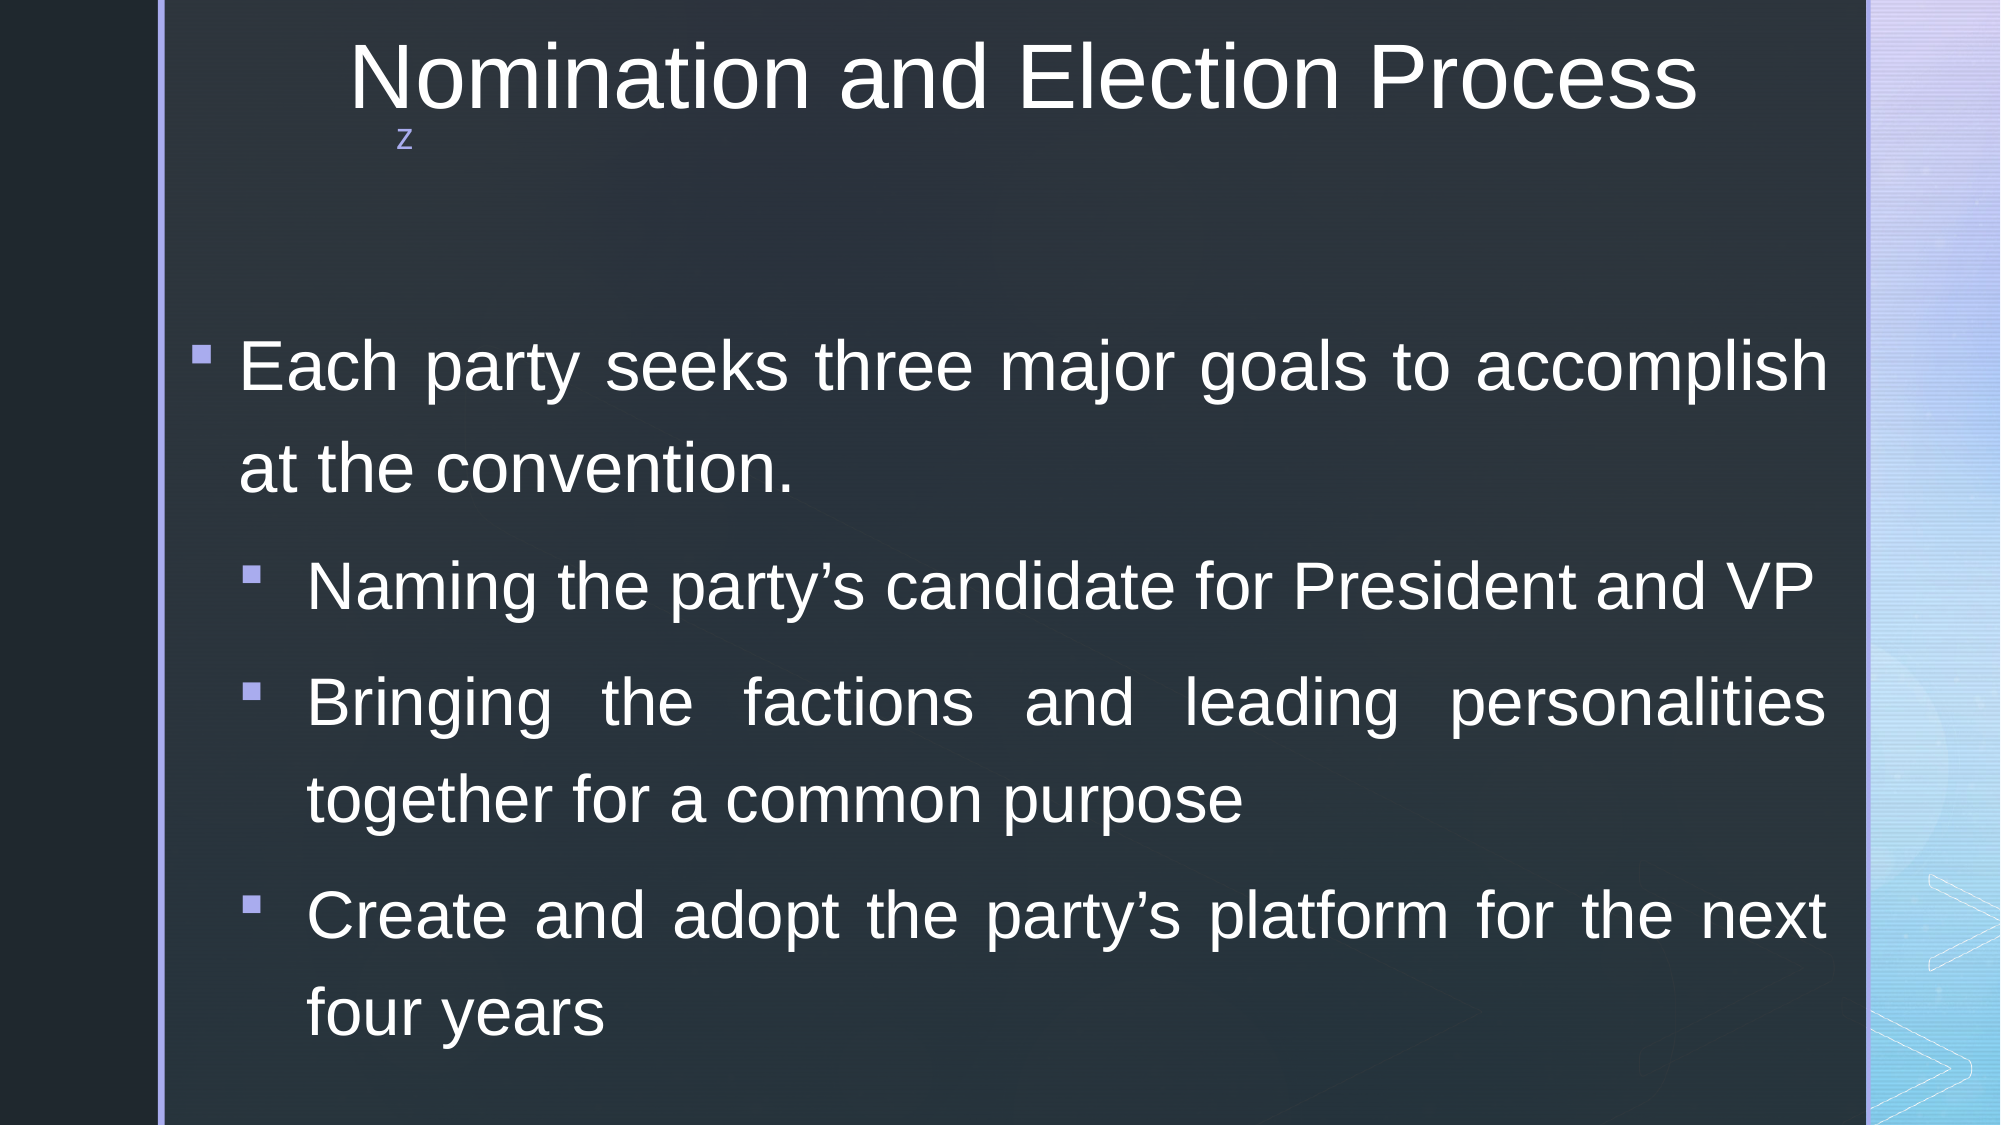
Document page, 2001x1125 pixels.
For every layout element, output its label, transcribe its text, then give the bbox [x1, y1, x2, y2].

picture [1871, 0, 2001, 1125]
title Nomination and Election Process [225, 22, 1825, 199]
list Each party seeks three major goals to accomplish at the convention. Naming the party’s candidate for President and VP Bringing the factions and leading personalities together for a common purpose Create and adopt the party’s platform for the next four years [172, 249, 1847, 1103]
